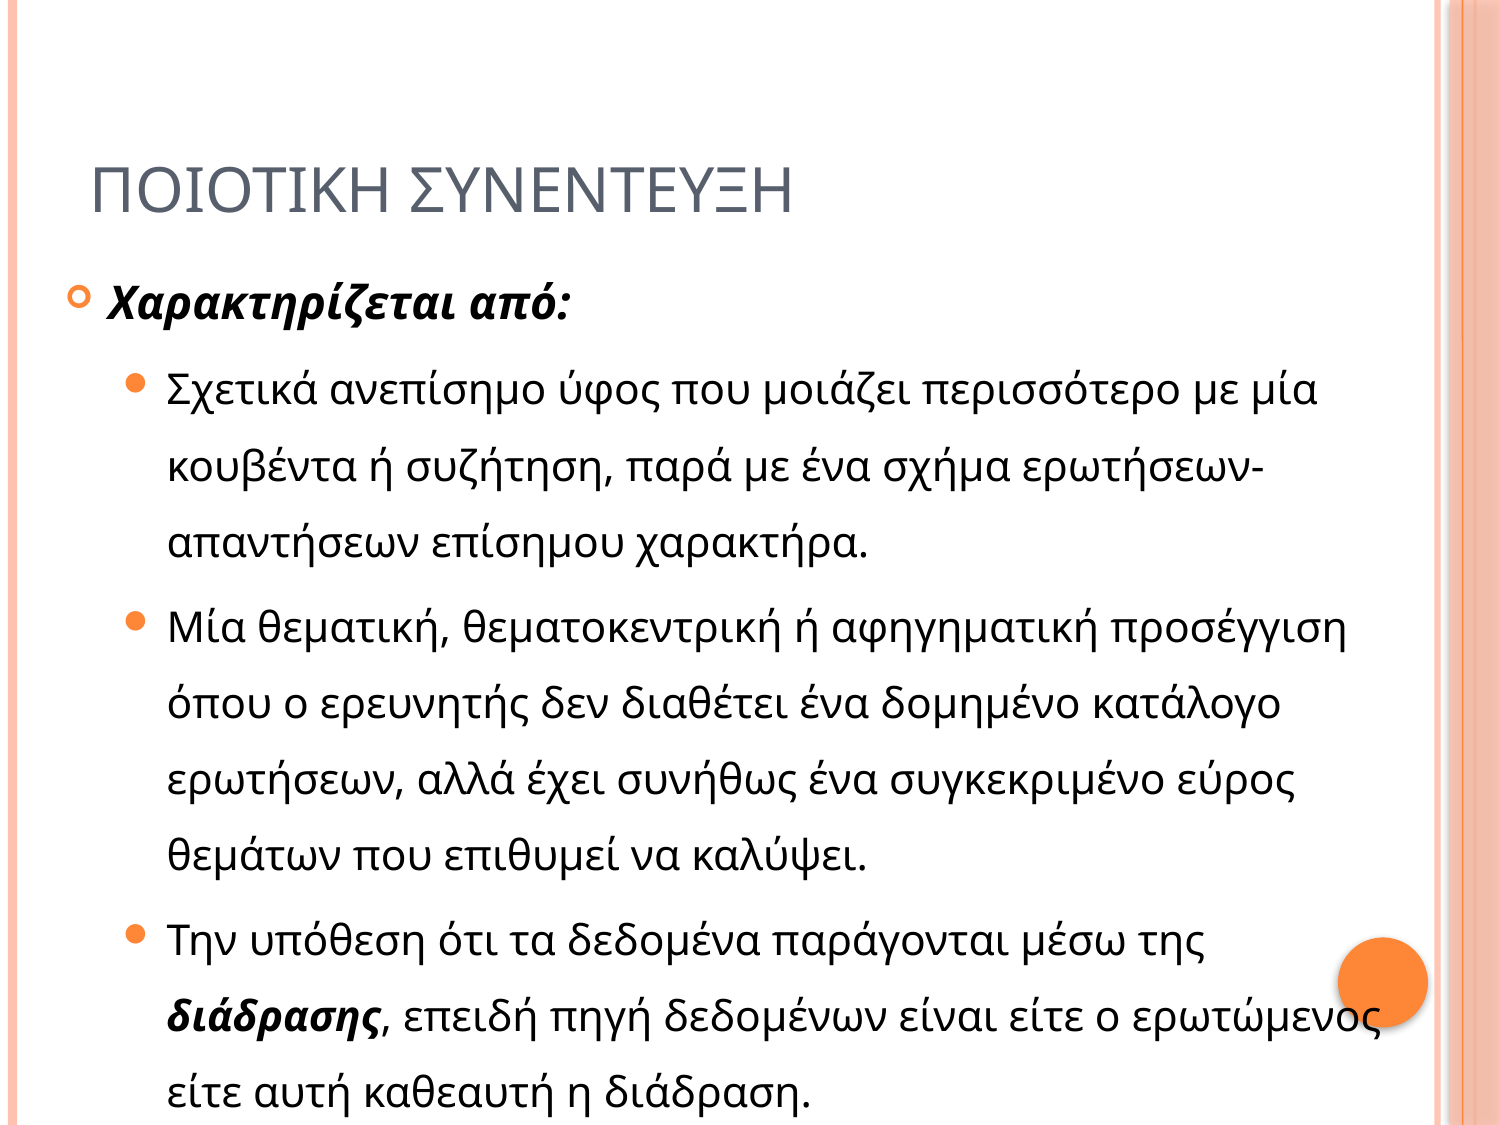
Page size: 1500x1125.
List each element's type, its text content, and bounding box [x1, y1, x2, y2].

title ΠΟΙΟΤΙΚΗ ΣΥΝΕΝΤΕΥΞΗ [75, 45, 1300, 233]
list Χαρακτηρίζεται από: Σχετικά ανεπίσημο ύφος που μοιάζει περισσότερο με μία κουβέντα ή συζήτηση, παρά με ένα σχήμα ερωτήσεων-απαντήσεων επίσημου χαρακτήρα. Μία θεματική, θεματοκεντρική ή αφηγηματική προσέγγιση όπου ο ερευνητής δεν διαθέτει ένα δομημένο κατάλογο ερωτήσεων, αλλά έχει συνήθως ένα συγκεκριμένο εύρος θεμάτων που επιθυμεί να καλύψει. Την υπόθεση ότι τα δεδομένα παράγονται μέσω της διάδρασης, επειδή πηγή δεδομένων είναι είτε ο ερωτώμενος είτε αυτή καθεαυτή η διάδραση. [50, 237, 1413, 1125]
